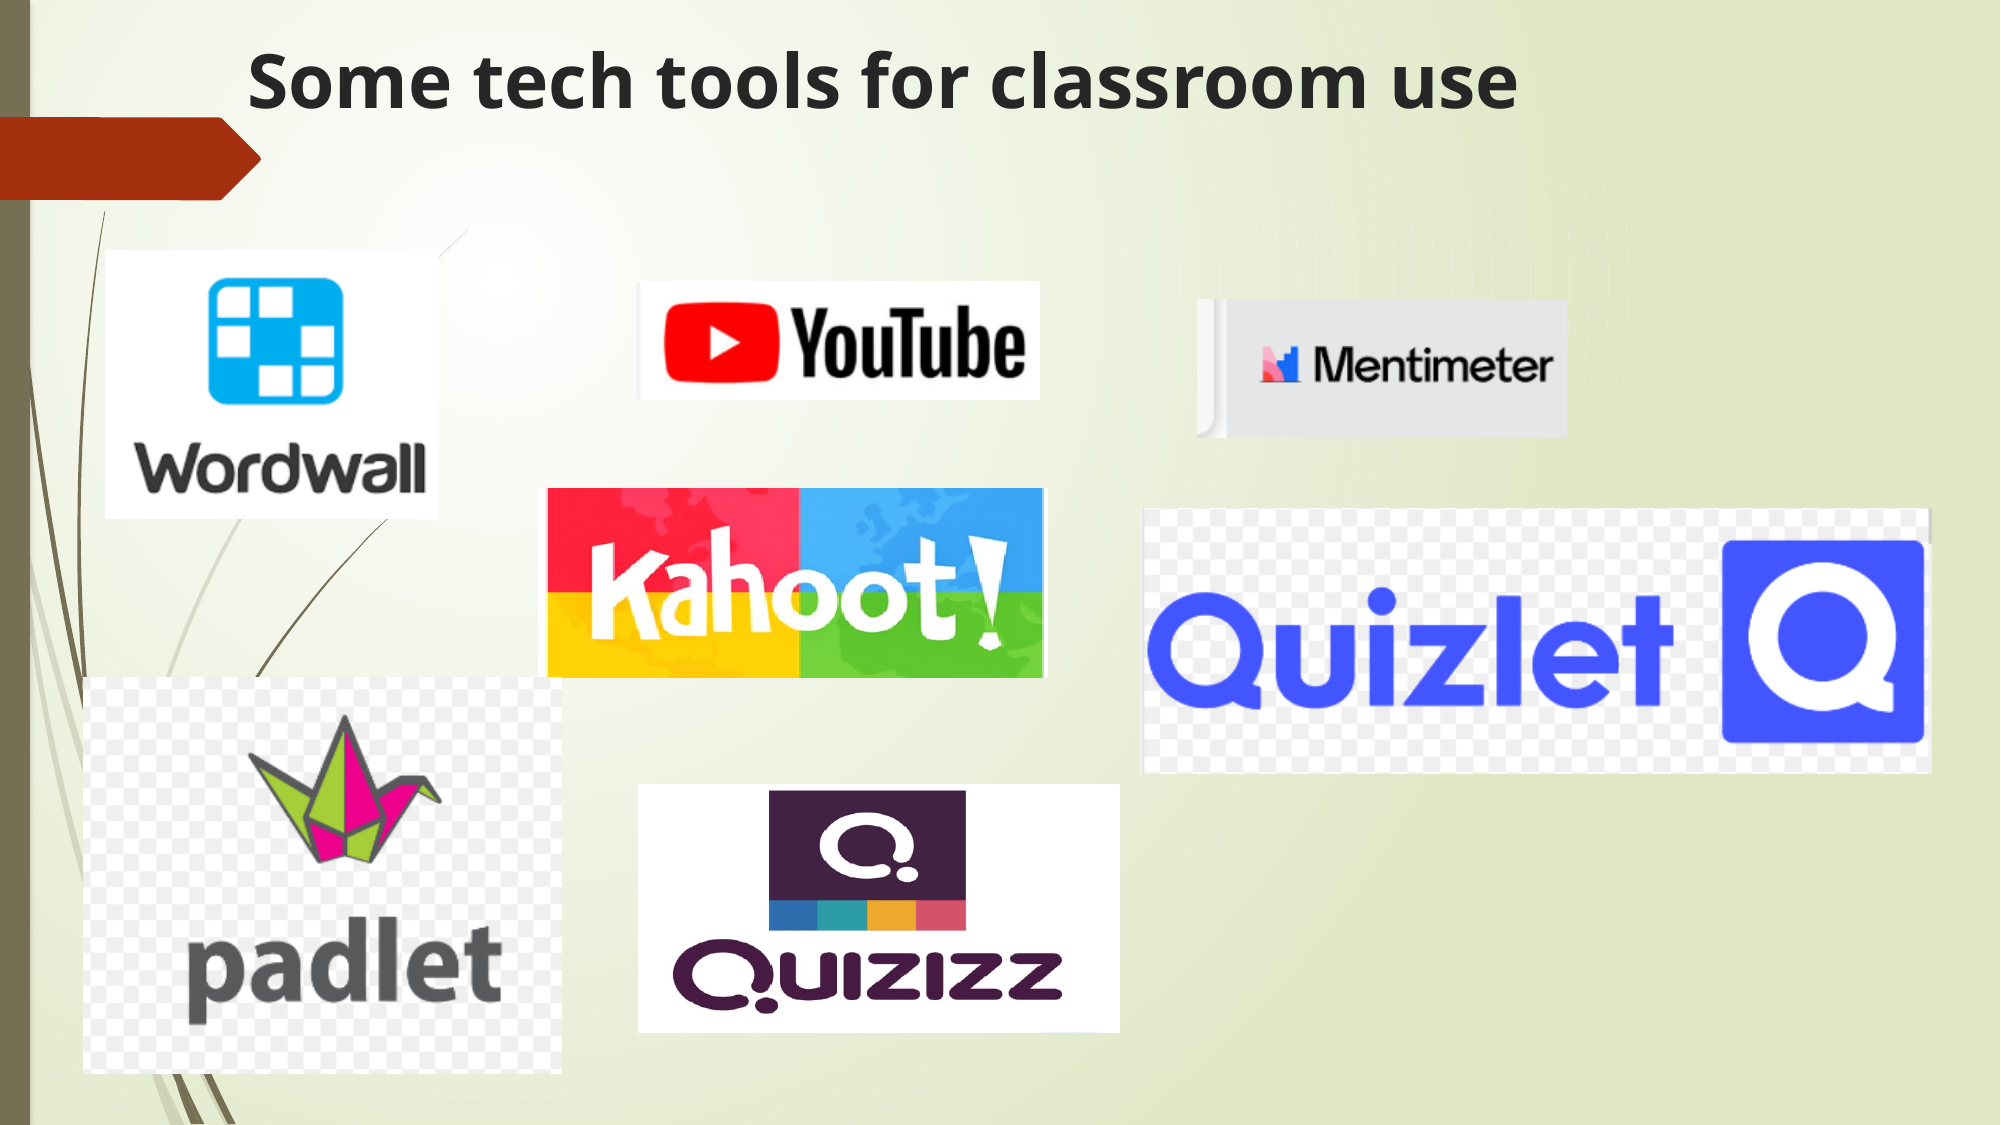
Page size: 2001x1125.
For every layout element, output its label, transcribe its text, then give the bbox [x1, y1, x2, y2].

picture [638, 784, 1121, 1033]
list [1197, 299, 1567, 438]
picture [1140, 508, 1932, 775]
picture [104, 250, 439, 519]
picture [83, 488, 1049, 1074]
picture [636, 280, 1041, 401]
title Some tech tools for classroom use [232, 25, 1932, 174]
